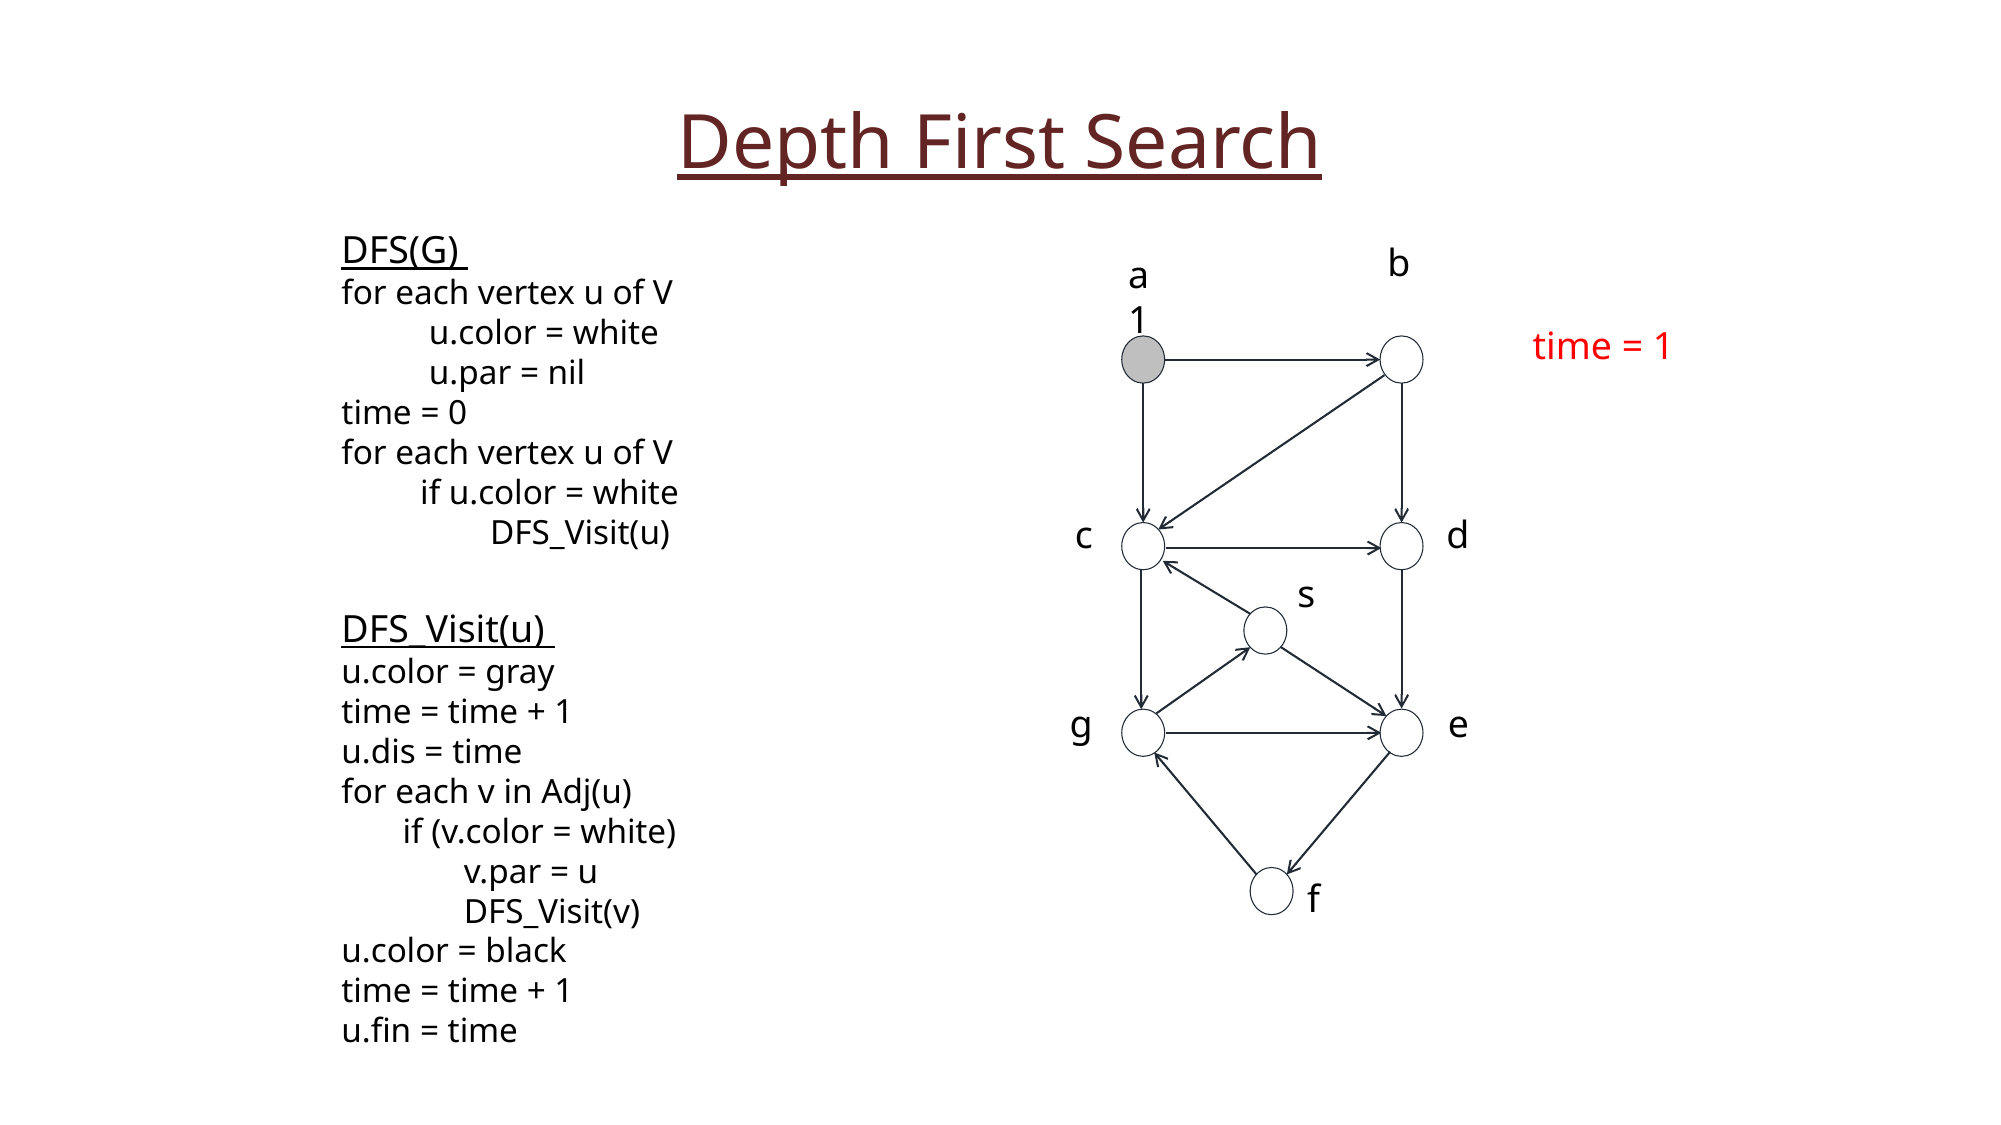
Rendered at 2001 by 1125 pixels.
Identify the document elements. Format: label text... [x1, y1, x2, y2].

text_box b [1372, 231, 1426, 292]
text_box Depth First Search [324, 45, 1675, 233]
text_box e [1433, 692, 1485, 753]
text_box [1121, 522, 1166, 571]
text_box g [1054, 692, 1108, 753]
text_box f [1292, 875, 1336, 928]
text_box DFS(G) for each vertex u of V u.color = white u.par = nil time = 0 for each vertex u of V if u.color = white DFS_Visit(u) [326, 219, 906, 559]
text_box [1379, 708, 1424, 757]
text_box [1121, 349, 1166, 384]
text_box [1286, 751, 1391, 875]
text_box [1121, 708, 1166, 757]
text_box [1156, 647, 1251, 714]
text_box [1379, 522, 1424, 571]
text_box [1280, 646, 1387, 717]
text_box time = 1 [1517, 314, 1690, 375]
text_box [1243, 606, 1288, 655]
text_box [1154, 752, 1257, 875]
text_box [1162, 560, 1251, 614]
text_box c [1059, 503, 1108, 564]
text_box [1249, 866, 1292, 916]
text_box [1158, 375, 1385, 530]
text_box [1379, 335, 1424, 384]
text_box s [1282, 562, 1331, 623]
text_box a 1 [1113, 243, 1165, 349]
text_box d [1431, 503, 1485, 564]
text_box DFS_Visit(u) u.color = gray time = time + 1 u.dis = time for each v in Adj(u) if (v.color = white) v.par = u DFS_Visit(v) u.color = black time = time + 1 u.fin = time [326, 597, 906, 1057]
